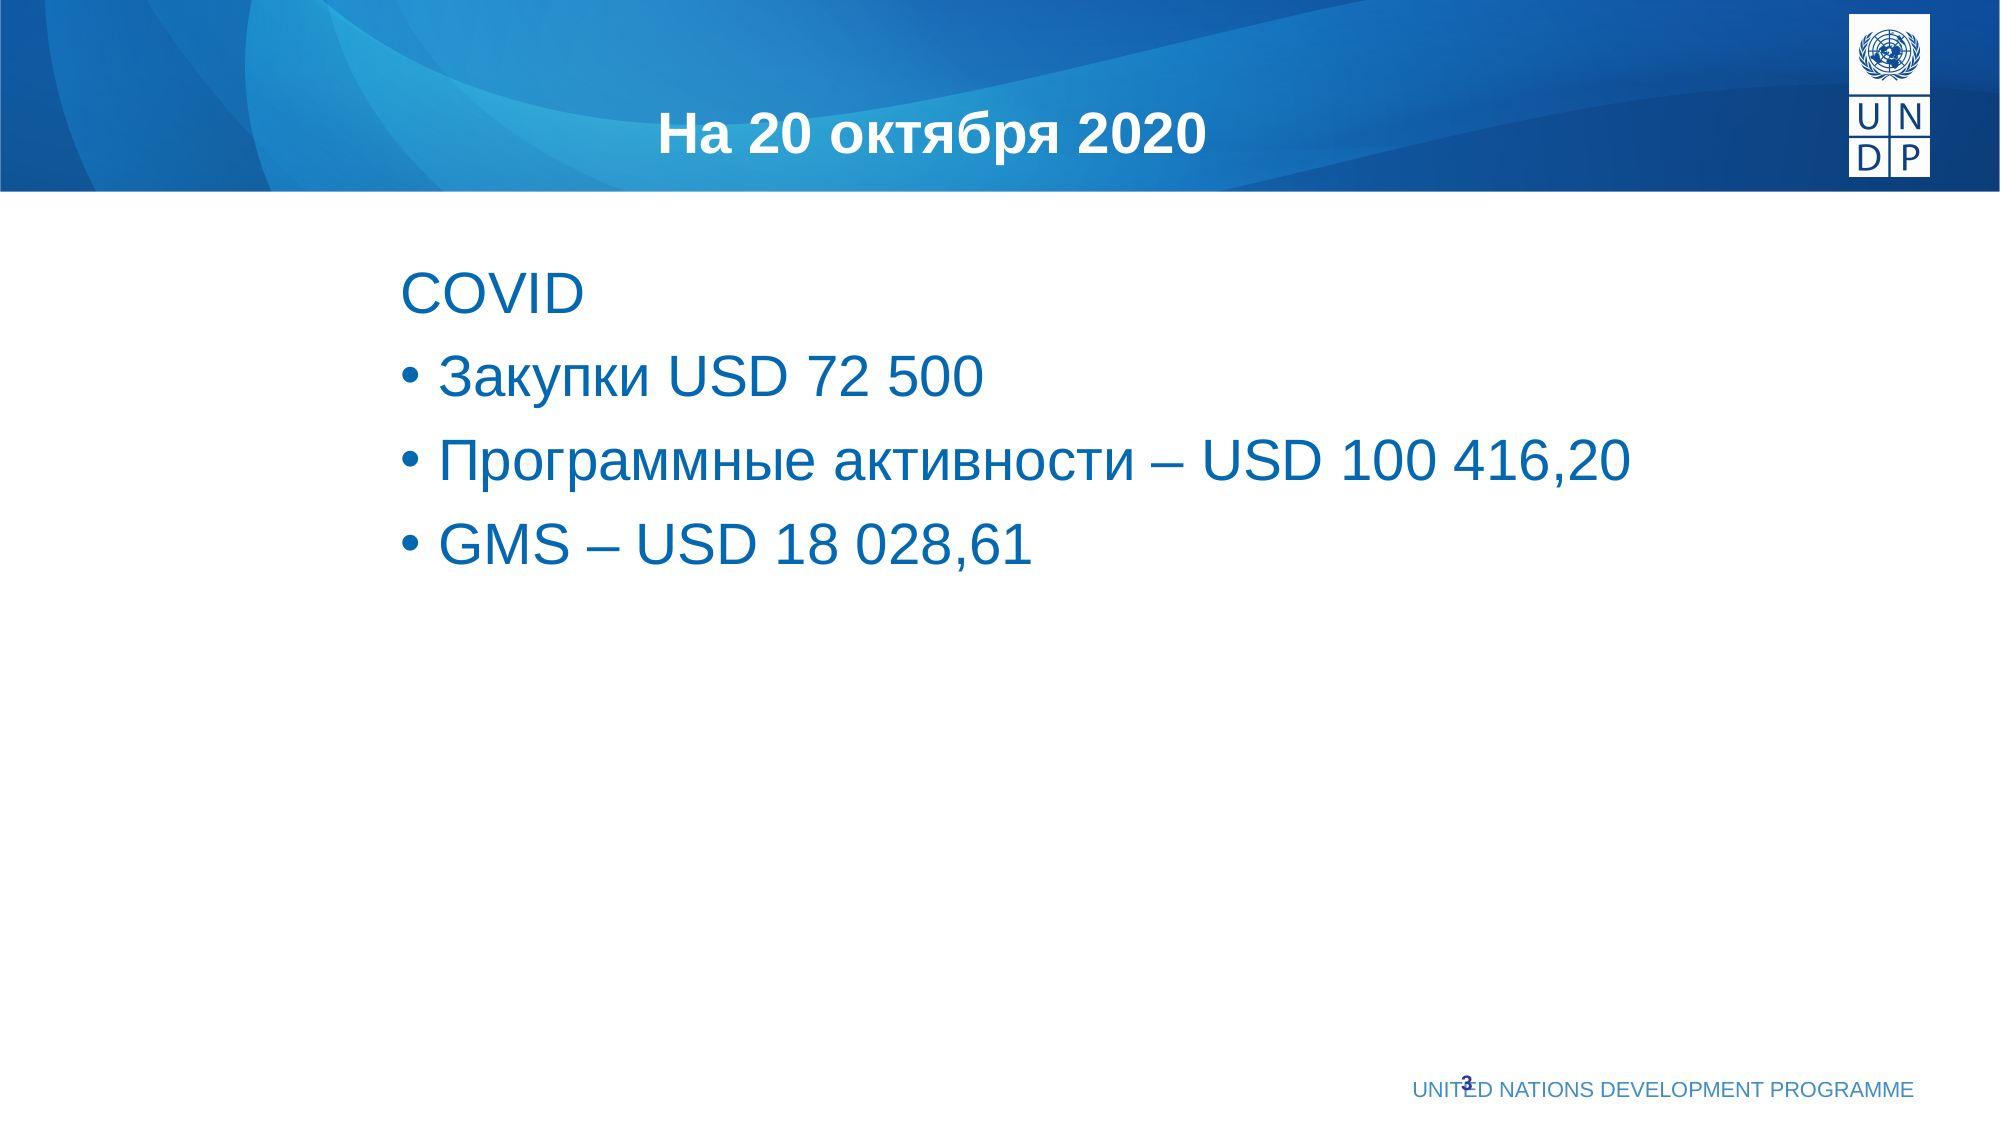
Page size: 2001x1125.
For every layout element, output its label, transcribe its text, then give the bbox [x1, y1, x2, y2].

list COVID Закупки USD 72 500 Программные активности – USD 100 416,20 GMS – USD 18 028,61 [385, 255, 1697, 1063]
picture [0, 0, 2000, 192]
title На 20 октября 2020 [70, 40, 1796, 174]
slide_number 3 [1137, 1063, 1488, 1103]
